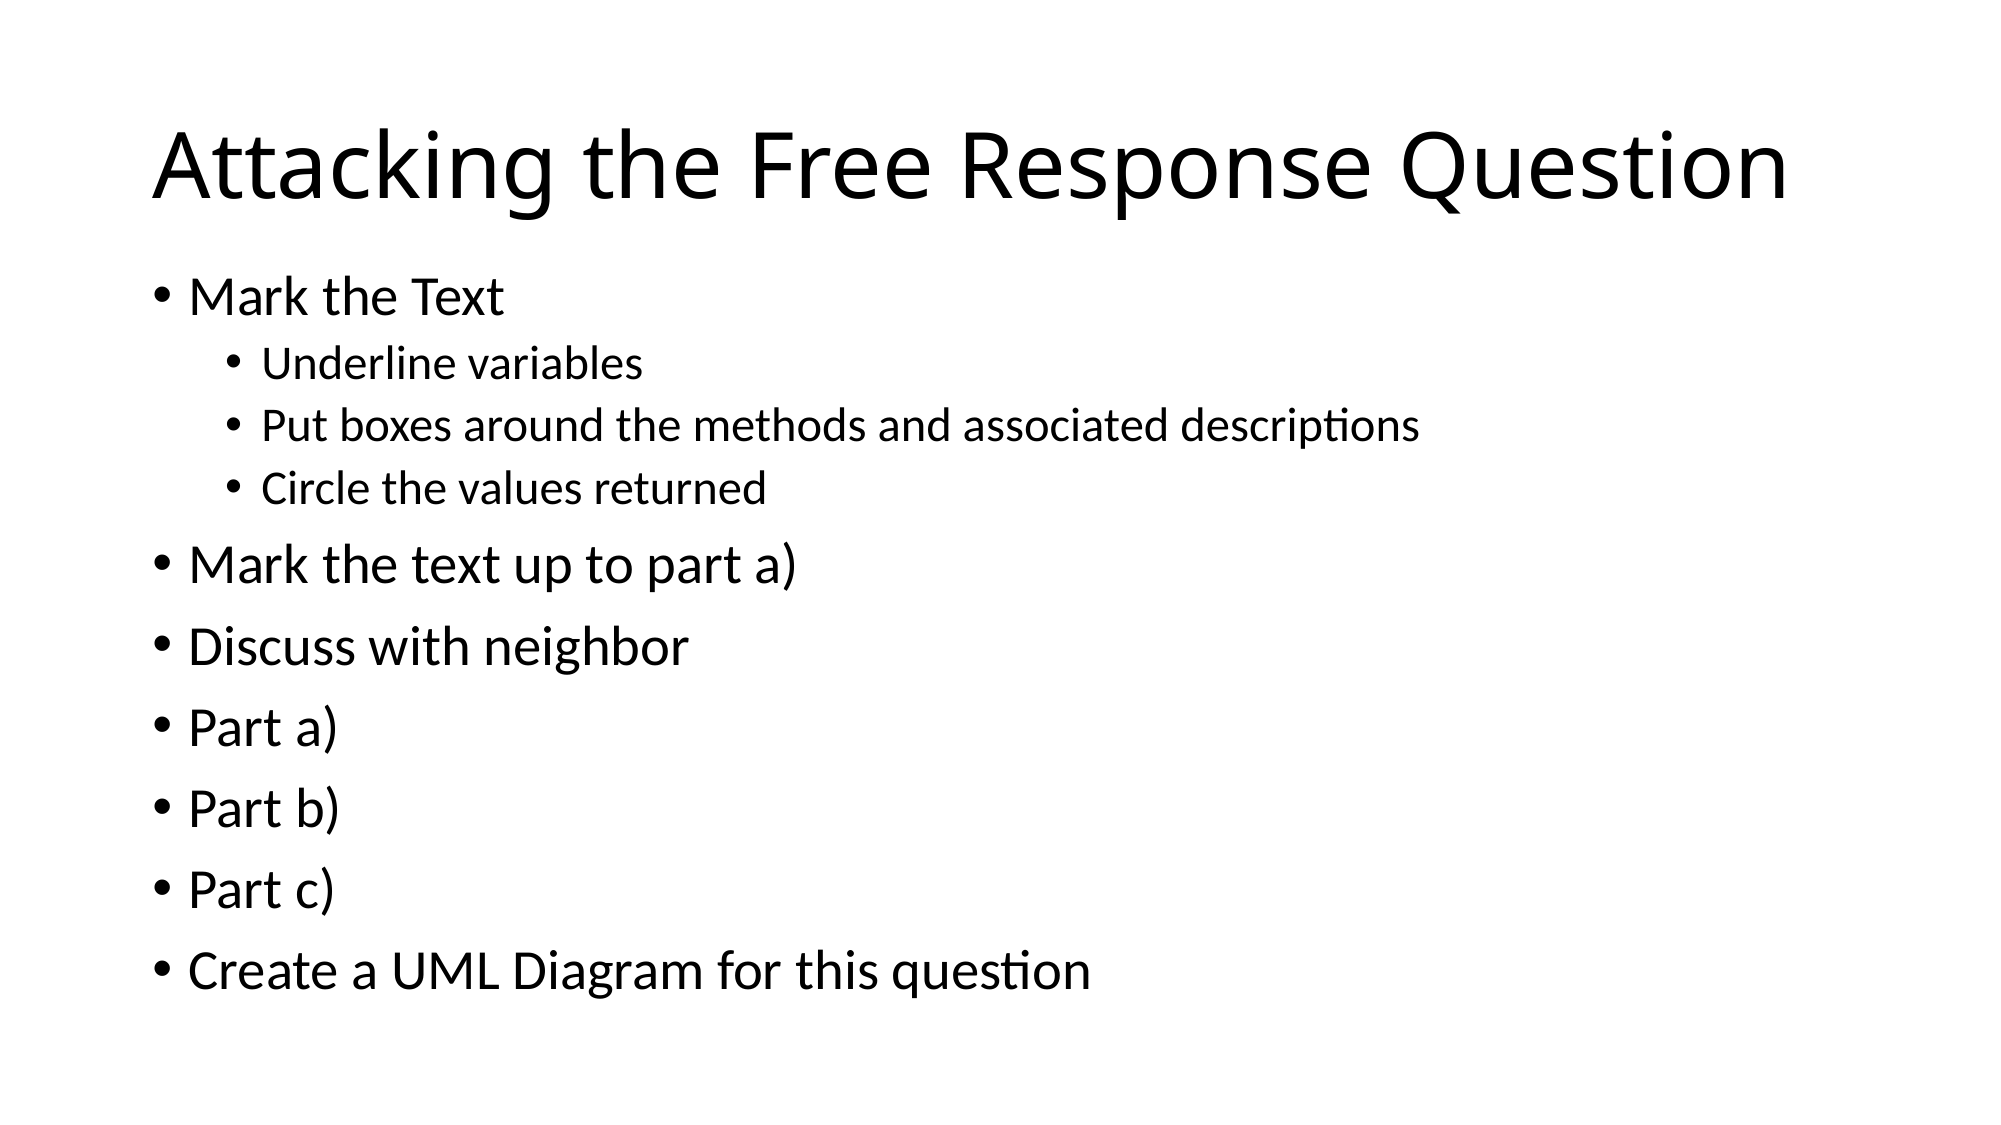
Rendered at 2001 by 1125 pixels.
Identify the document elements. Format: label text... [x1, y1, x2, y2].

list Mark the Text Underline variables Put boxes around the methods and associated descriptions Circle the values returned Mark the text up to part a) Discuss with neighbor Part a) Part b) Part c) Create a UML Diagram for this question [137, 259, 1863, 1014]
title Attacking the Free Response Question [137, 59, 1863, 259]
